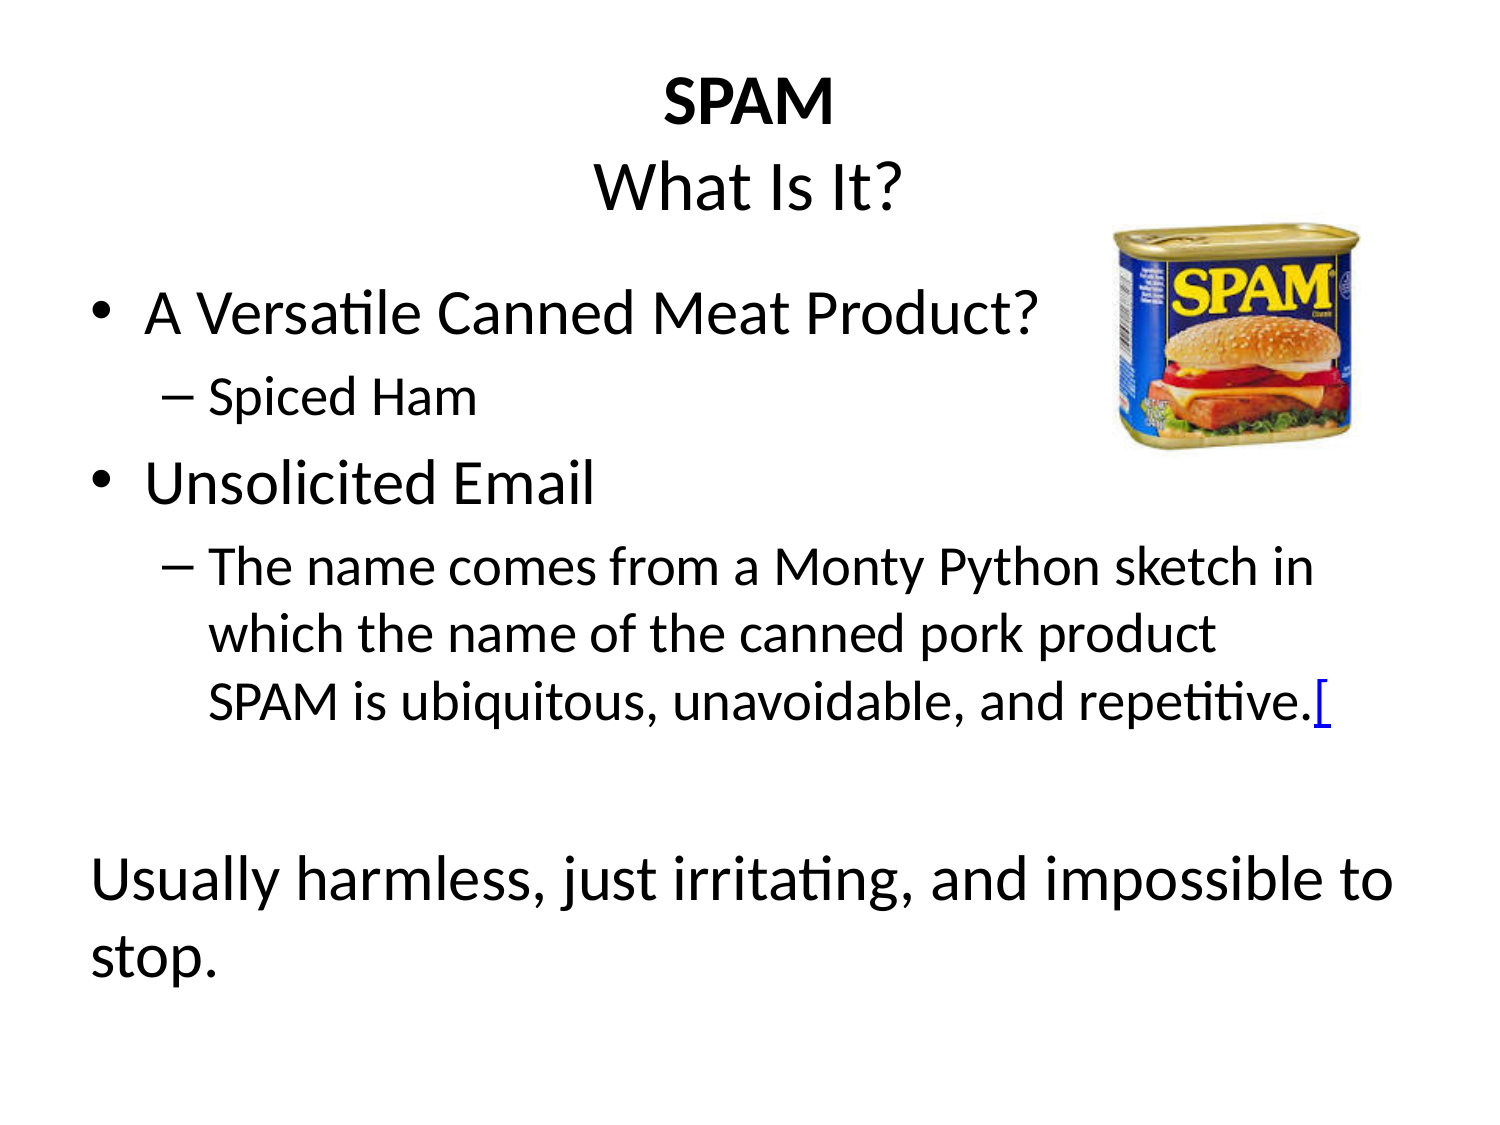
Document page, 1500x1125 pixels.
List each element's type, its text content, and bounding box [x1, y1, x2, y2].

title SPAM What Is It? [75, 45, 1425, 233]
picture [1112, 212, 1362, 462]
list A Versatile Canned Meat Product? Spiced Ham Unsolicited Email The name comes from a Monty Python sketch in which the name of the canned pork product SPAM is ubiquitous, unavoidable, and repetitive.[ Usually harmless, just irritating, and impossible to stop. [75, 262, 1425, 1005]
